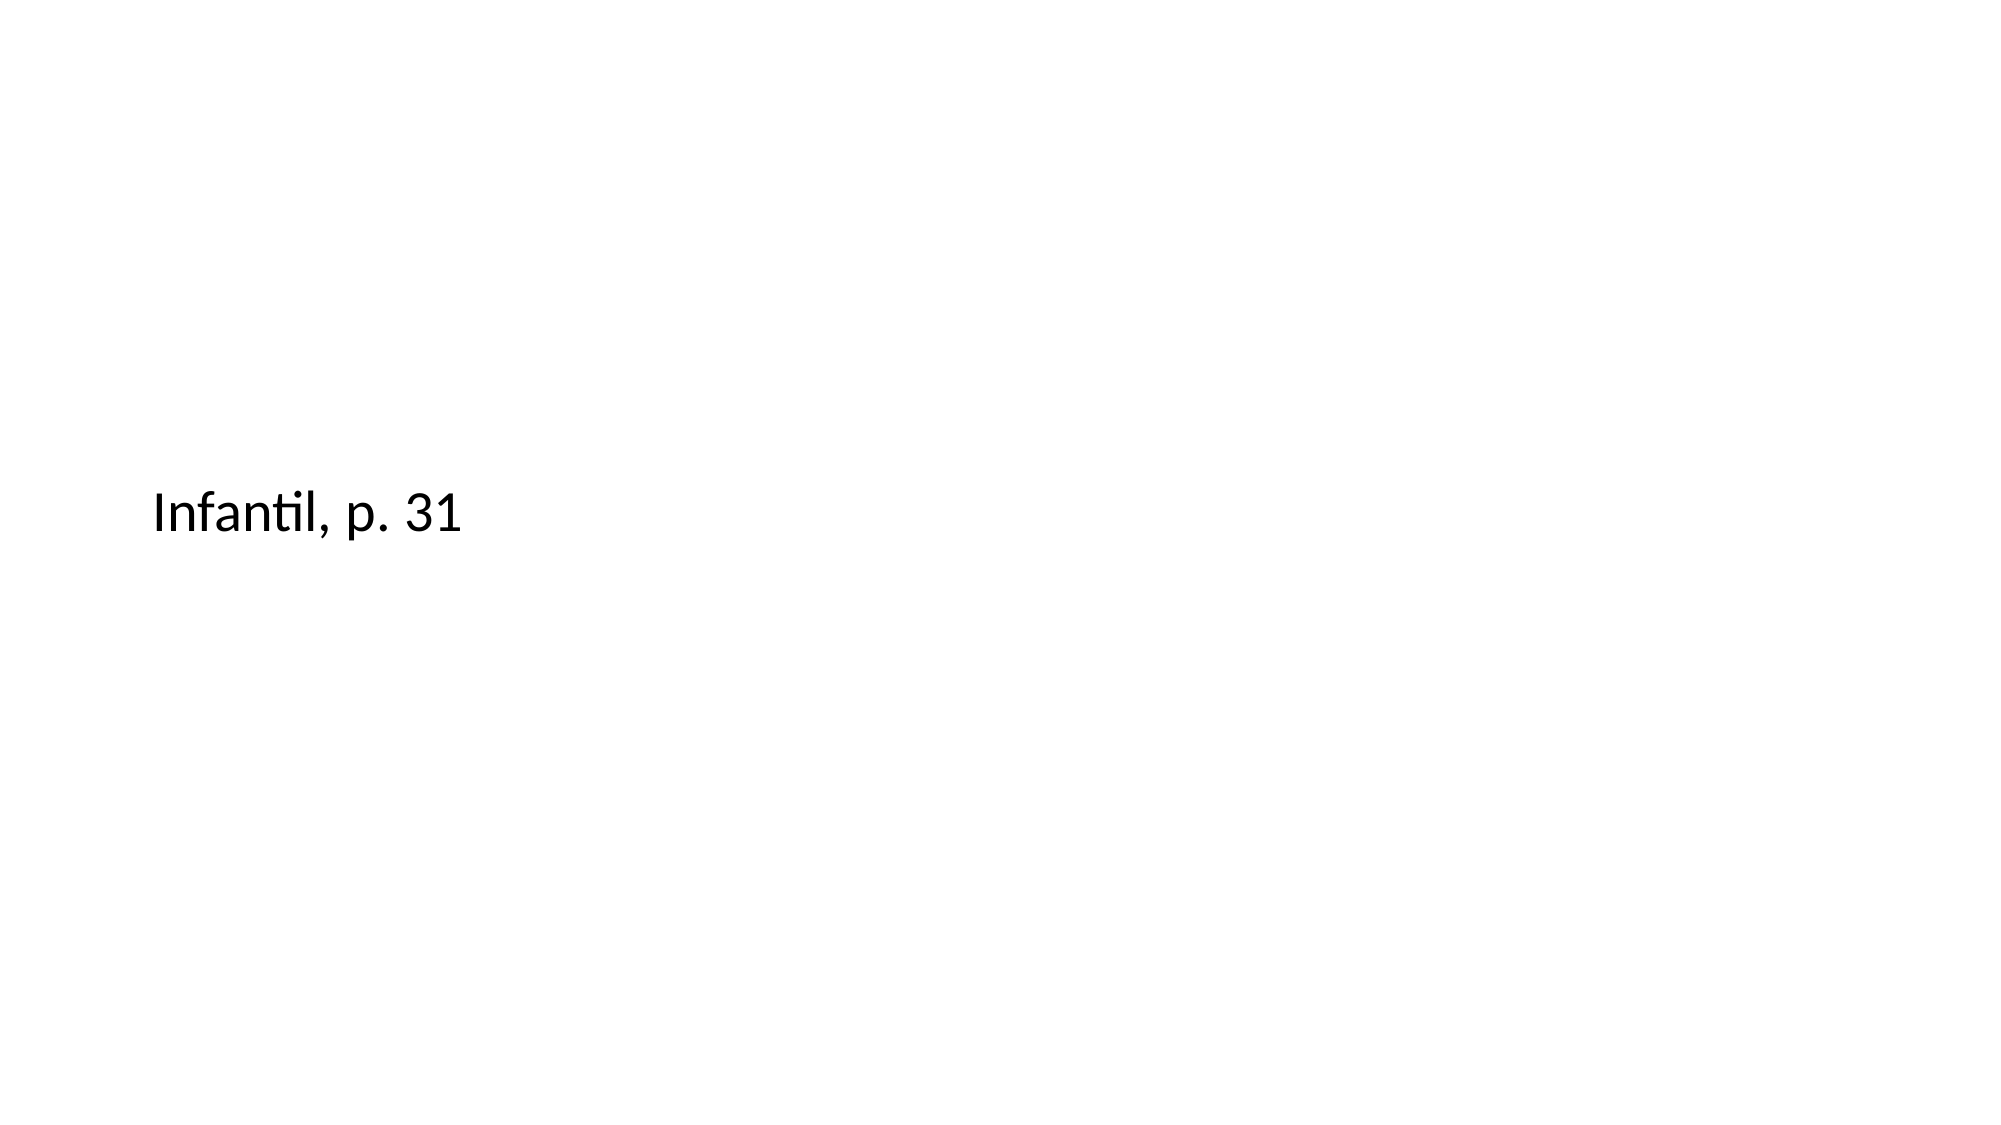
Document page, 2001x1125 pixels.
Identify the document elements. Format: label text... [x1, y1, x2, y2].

list Infantil, p. 31 [137, 299, 1863, 1014]
